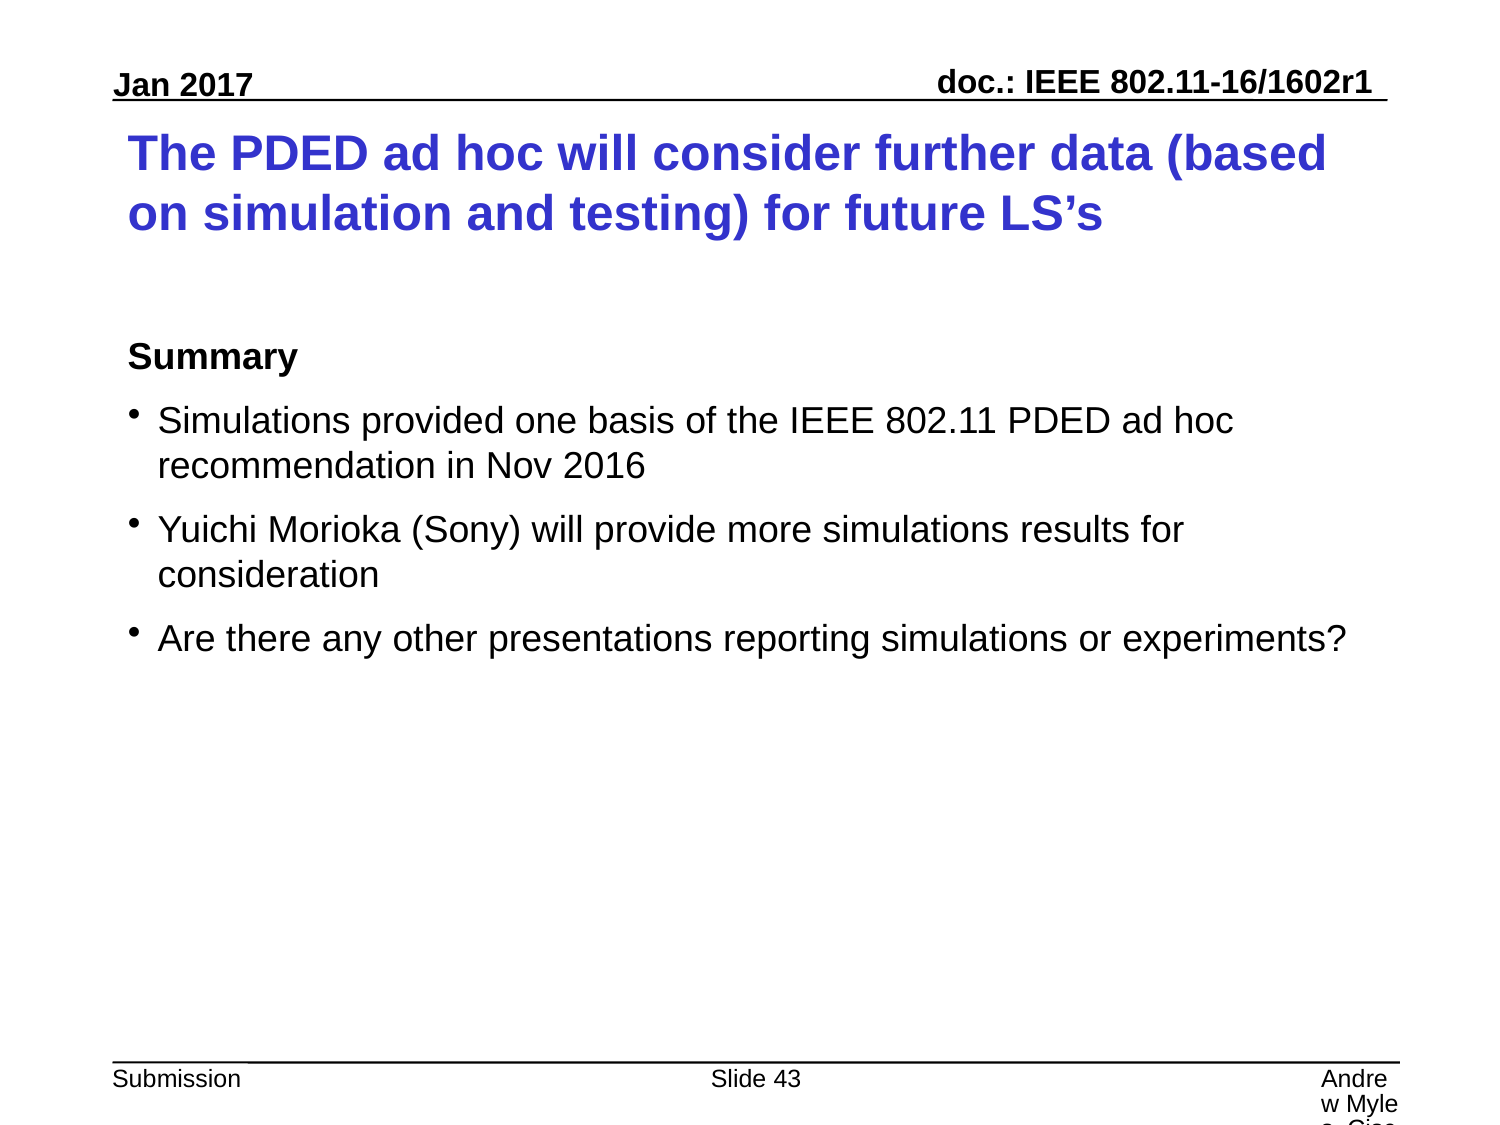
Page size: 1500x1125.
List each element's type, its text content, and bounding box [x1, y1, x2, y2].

slide_number Slide 43 [709, 1061, 803, 1093]
footer Andrew Myles, Cisco [1320, 1061, 1402, 1093]
title The PDED ad hoc will consider further data (based on simulation and testing) for future LS’s [112, 112, 1388, 288]
list Summary Simulations provided one basis of the IEEE 802.11 PDED ad hoc recommendation in Nov 2016 Yuichi Morioka (Sony) will provide more simulations results for consideration Are there any other presentations reporting simulations or experiments? [112, 324, 1388, 1000]
